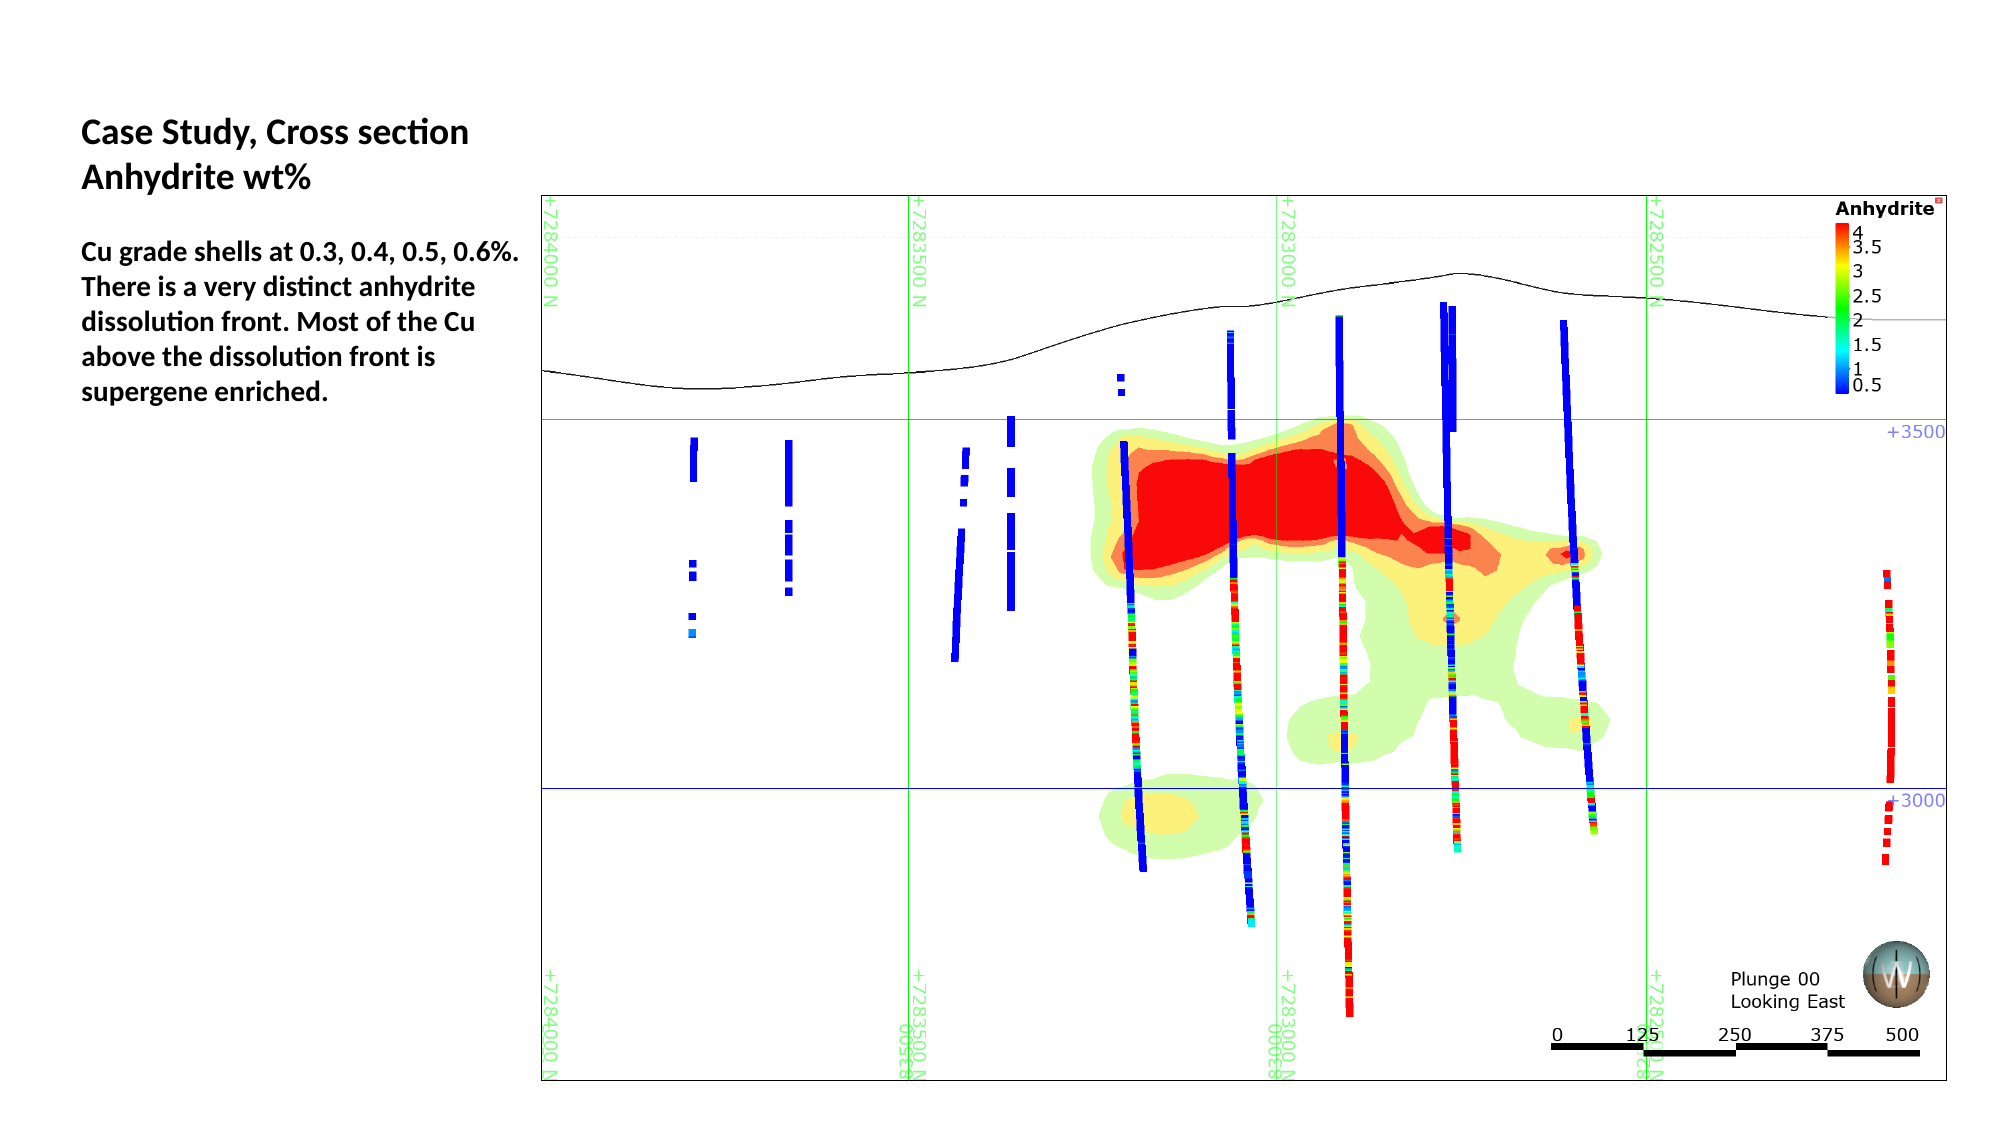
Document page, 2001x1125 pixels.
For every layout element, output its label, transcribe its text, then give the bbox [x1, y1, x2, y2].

text_box Case Study, Cross section Anhydrite wt% Cu grade shells at 0.3, 0.4, 0.5, 0.6%. There is a very distinct anhydrite dissolution front. Most of the Cu above the dissolution front is supergene enriched. [66, 99, 554, 415]
picture [541, 195, 1947, 1081]
